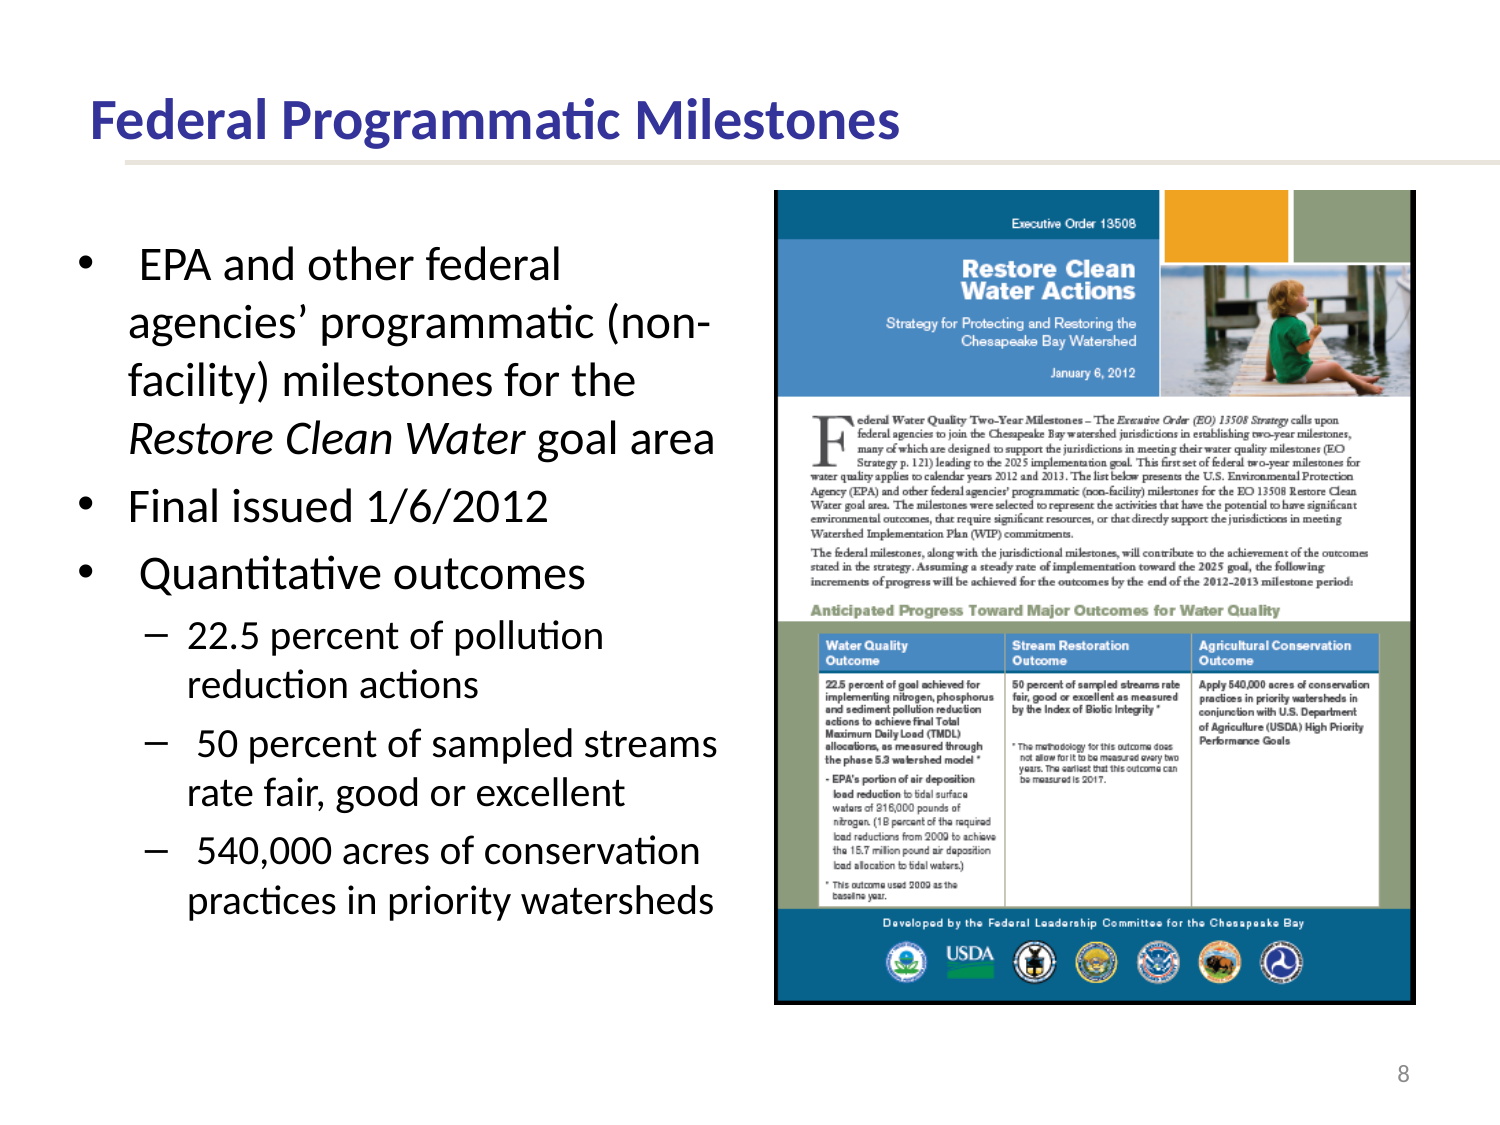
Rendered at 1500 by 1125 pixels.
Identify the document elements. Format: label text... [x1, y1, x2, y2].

list EPA and other federal agencies’ programmatic (non-facility) milestones for the Restore Clean Water goal area Final issued 1/6/2012 Quantitative outcomes 22.5 percent of pollution reduction actions 50 percent of sampled streams rate fair, good or excellent 540,000 acres of conservation practices in priority watersheds [62, 224, 738, 1050]
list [774, 190, 1416, 1006]
title Federal Programmatic Milestones [75, 45, 1425, 188]
slide_number 8 [1074, 1042, 1425, 1103]
